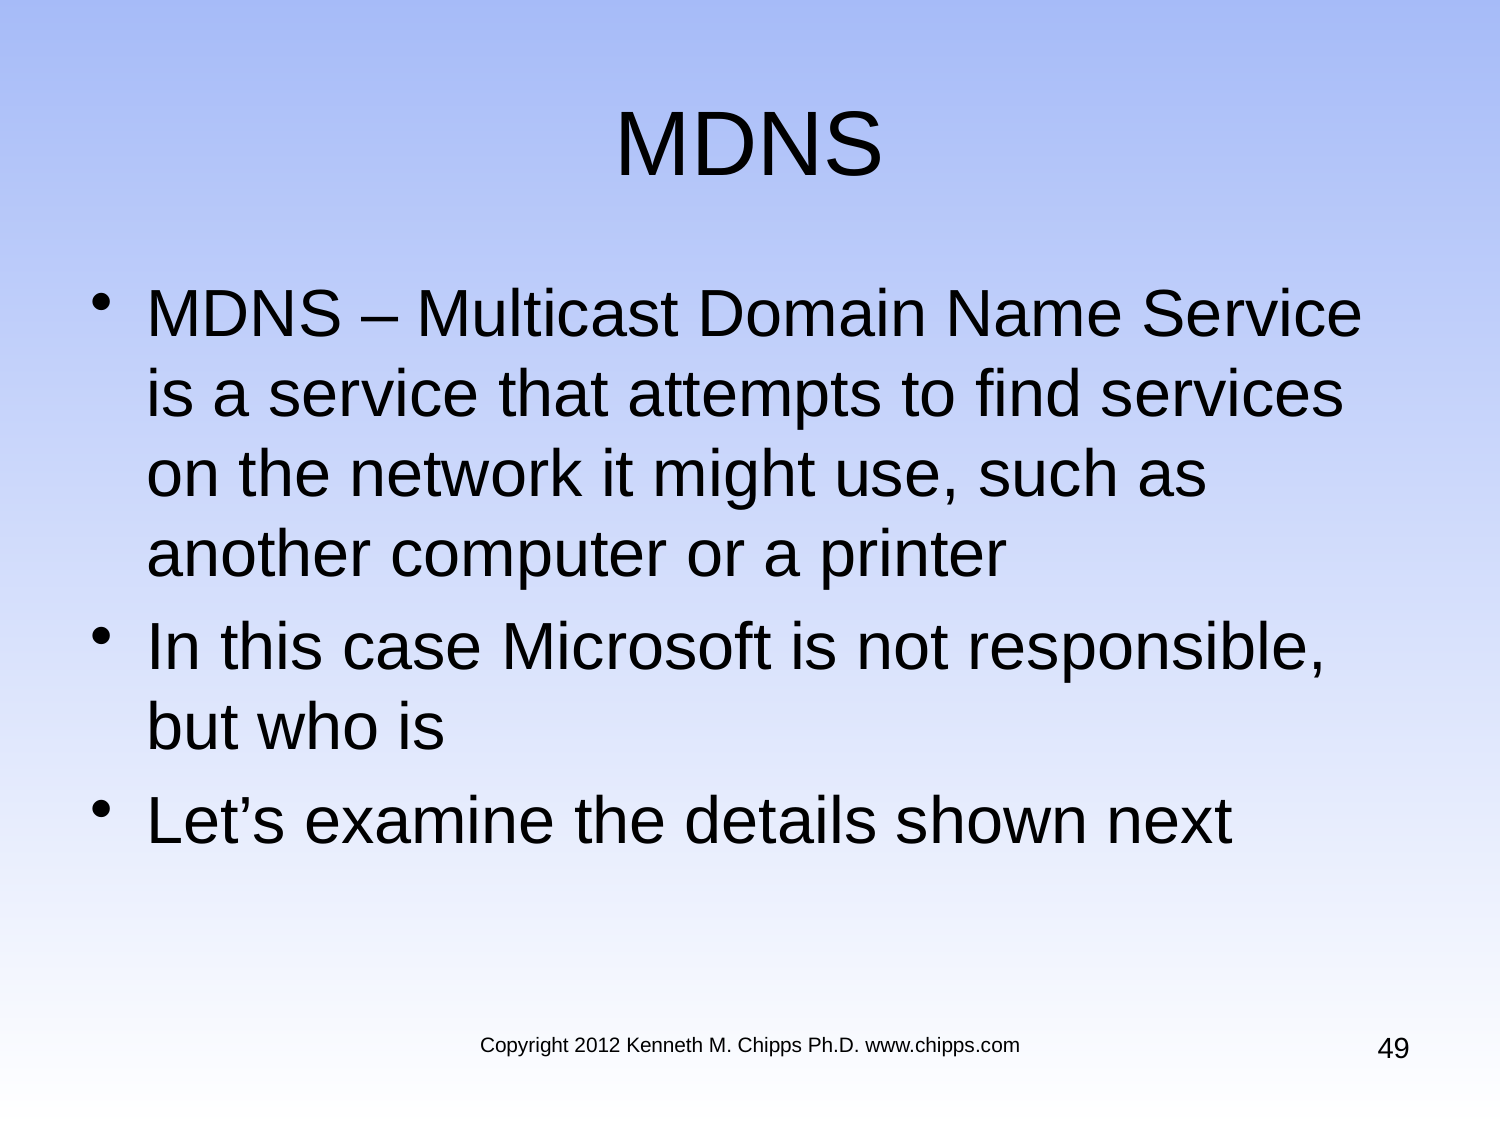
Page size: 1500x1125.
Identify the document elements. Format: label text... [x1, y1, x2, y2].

footer Copyright 2012 Kenneth M. Chipps Ph.D. www.chipps.com [449, 1024, 1051, 1103]
slide_number 49 [1074, 1021, 1426, 1101]
title MDNS [74, 44, 1426, 233]
list MDNS – Multicast Domain Name Service is a service that attempts to find services on the network it might use, such as another computer or a printer In this case Microsoft is not responsible, but who is Let’s examine the details shown next [74, 262, 1426, 1006]
